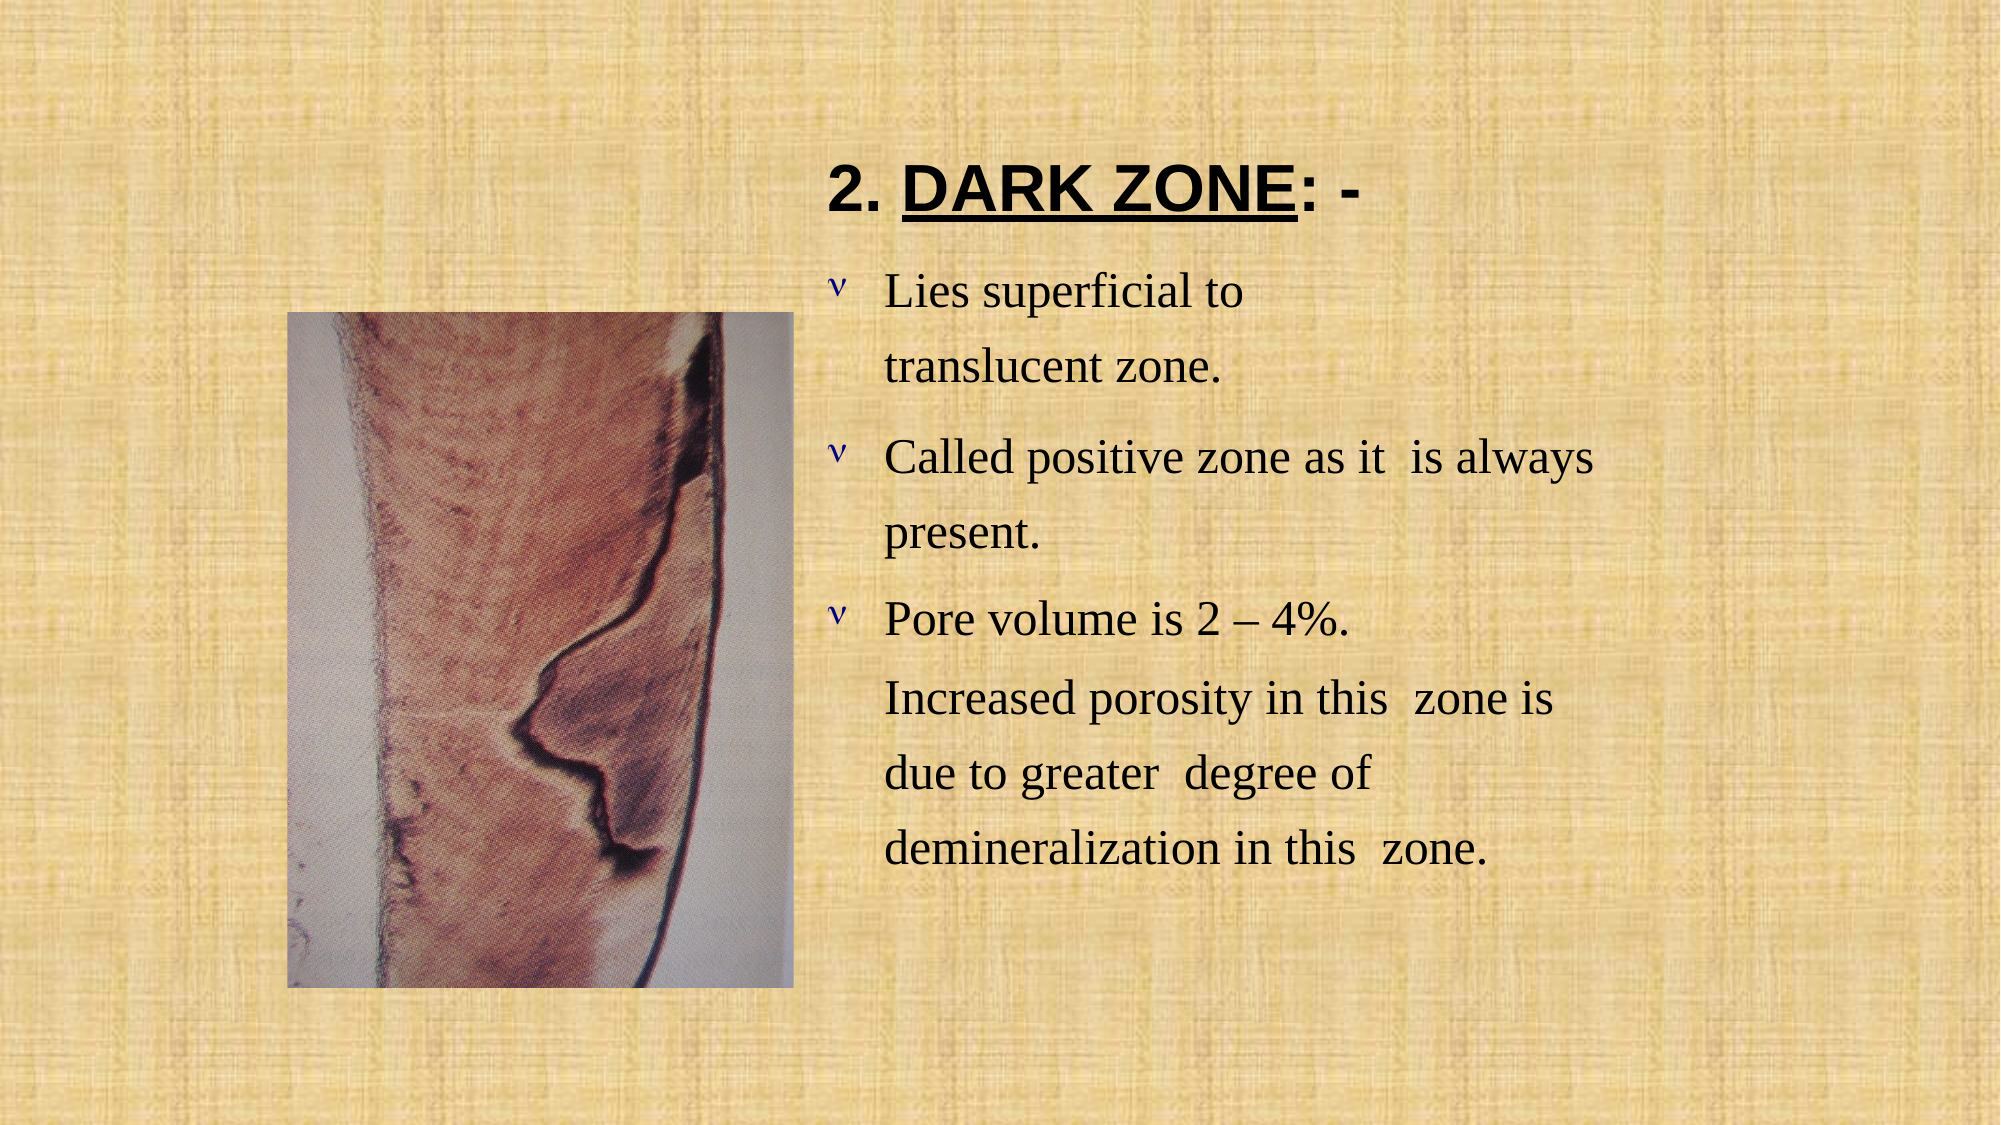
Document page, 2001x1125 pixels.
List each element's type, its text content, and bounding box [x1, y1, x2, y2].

picture [0, 0, 2001, 1125]
text_box 2. DARK ZONE: - Lies superficial to translucent zone. Called positive zone as it is always present. Pore volume is 2 – 4%. Increased porosity in this zone is due to greater degree of demineralization in this zone. [825, 131, 1625, 875]
text_box [287, 312, 794, 988]
